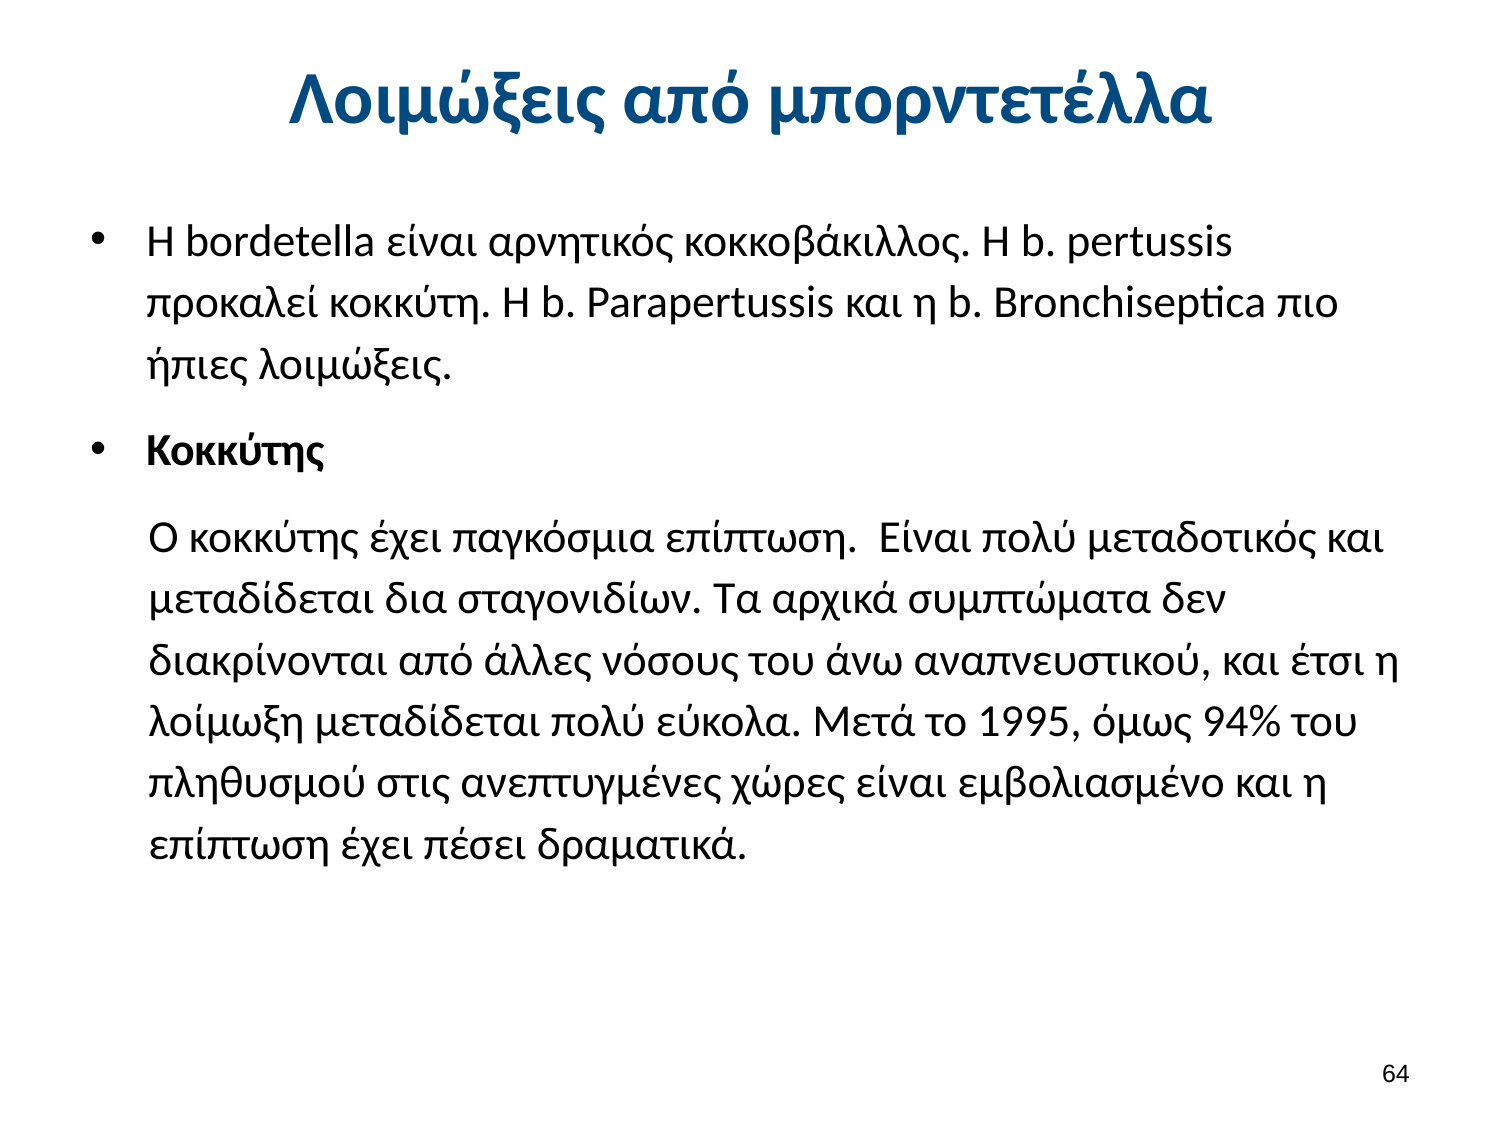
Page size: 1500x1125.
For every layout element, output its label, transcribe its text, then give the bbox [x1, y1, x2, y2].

list Η bordetella είναι αρνητικός κοκκοβάκιλλος. Η b. pertussis προκαλεί κοκκύτη. Η b. Parapertussis και η b. Bronchiseptica πιο ήπιες λοιμώξεις. Κοκκύτης Ο κοκκύτης έχει παγκόσμια επίπτωση. Είναι πολύ μεταδοτικός και μεταδίδεται δια σταγονιδίων. Τα αρχικά συμπτώματα δεν διακρίνονται από άλλες νόσους του άνω αναπνευστικού, και έτσι η λοίμωξη μεταδίδεται πολύ εύκολα. Μετά το 1995, όμως 94% του πληθυσμού στις ανεπτυγμένες χώρες είναι εμβολιασμένο και η επίπτωση έχει πέσει δραματικά. [75, 196, 1425, 1024]
slide_number 63 [1074, 1042, 1425, 1103]
title Λοιμώξεις από μπορντετέλλα [76, 19, 1427, 169]
